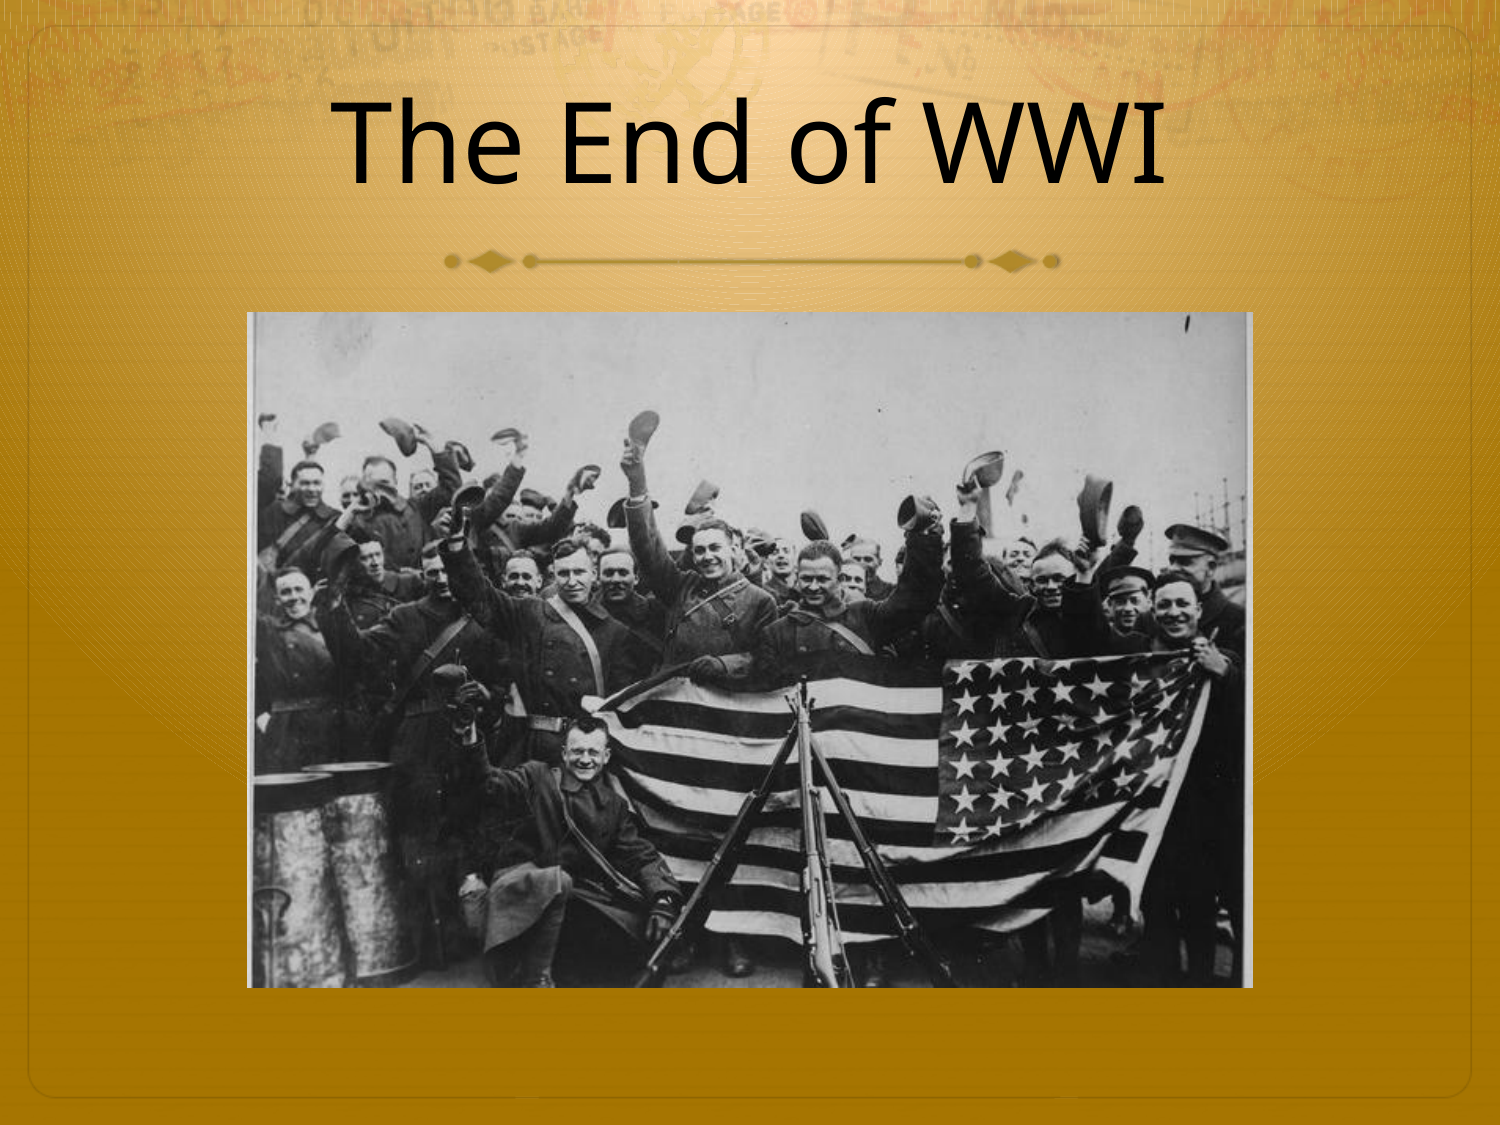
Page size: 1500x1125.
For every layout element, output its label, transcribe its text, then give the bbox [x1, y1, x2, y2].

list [93, 312, 1407, 988]
picture [0, 0, 1500, 1125]
title The End of WWI [93, 45, 1407, 233]
